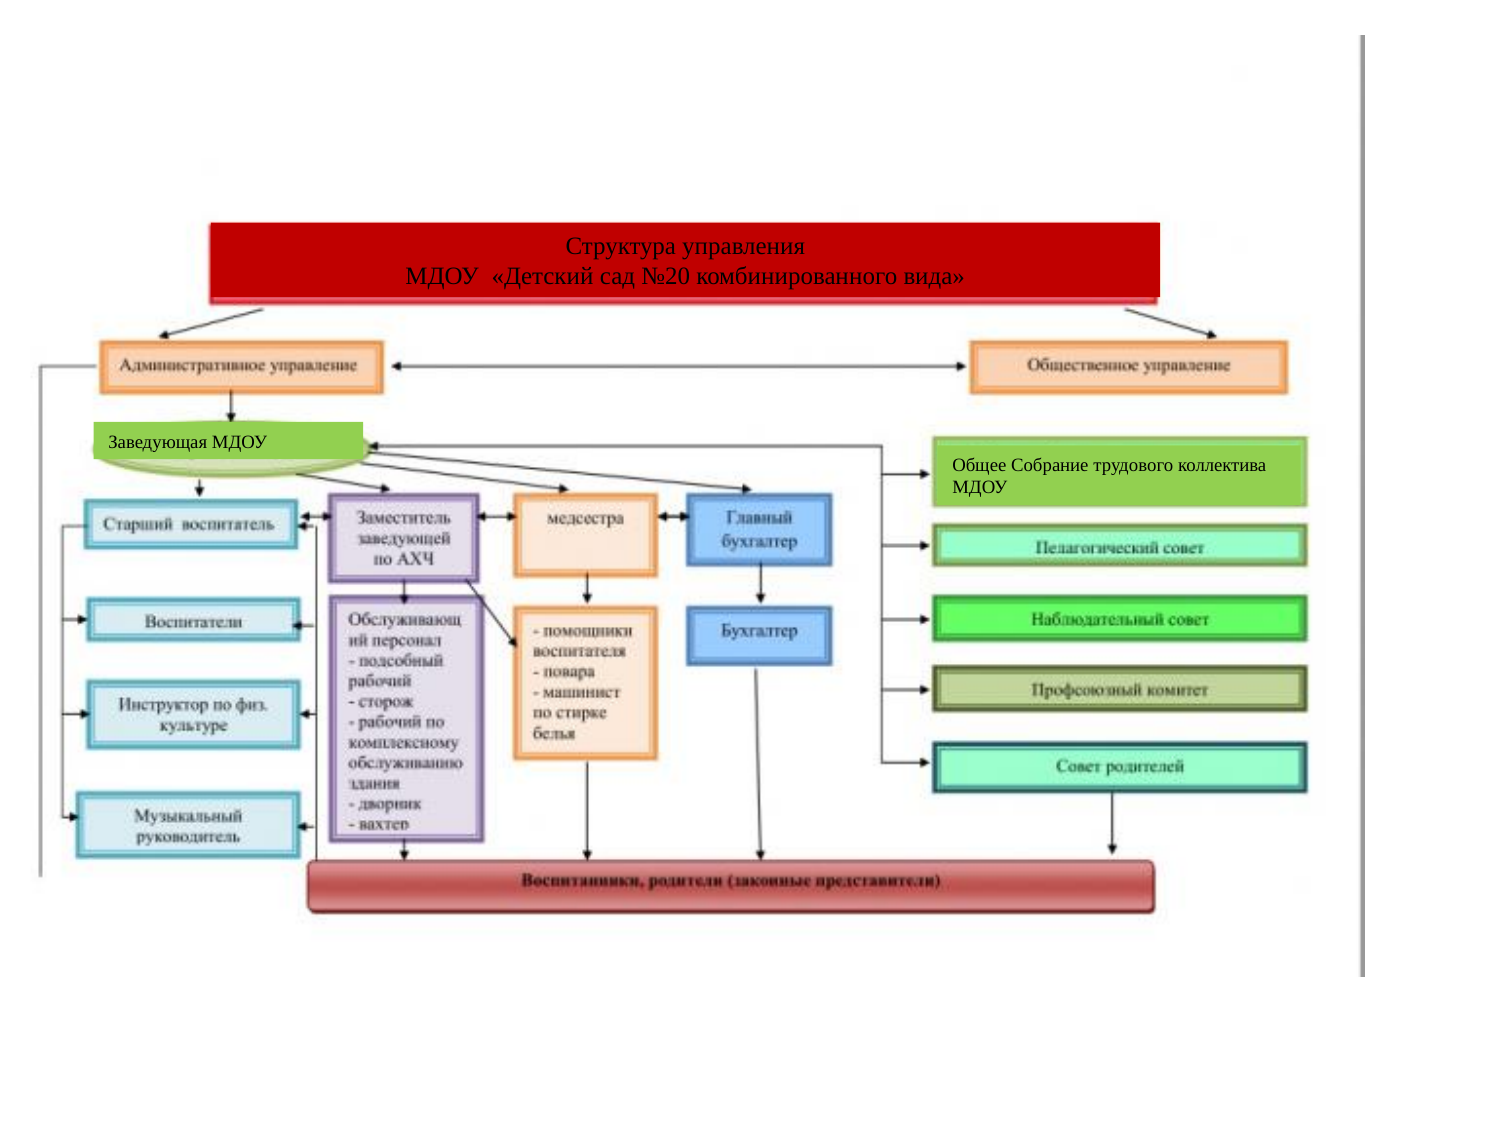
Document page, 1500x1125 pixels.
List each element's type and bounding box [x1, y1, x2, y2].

picture [0, 34, 1366, 978]
